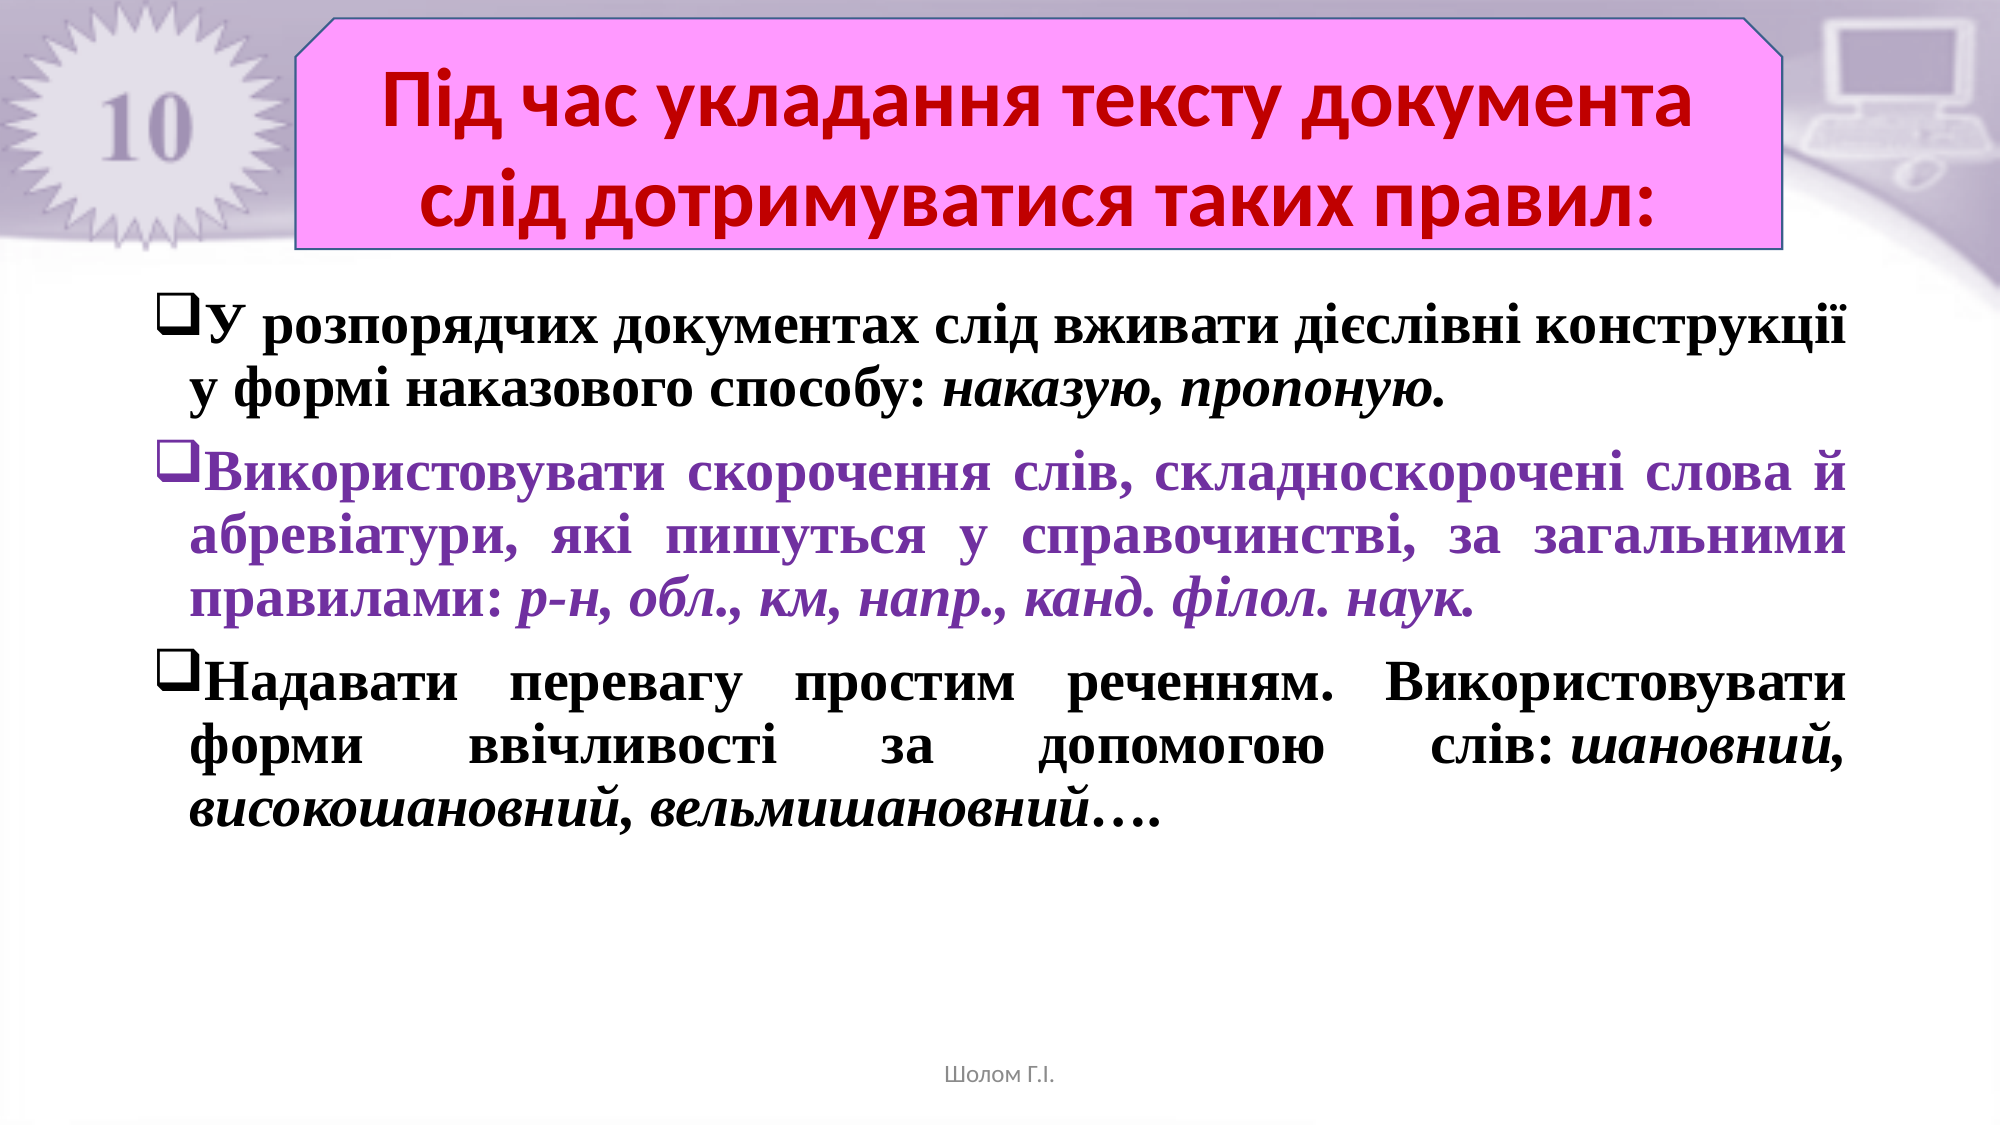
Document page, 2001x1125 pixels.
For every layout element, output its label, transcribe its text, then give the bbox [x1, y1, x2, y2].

list У розпорядчих документах слід вживати дієслівні конструкції у формі наказового способу: наказую, пропоную. Використовувати скорочення слів, складноскорочені слова й абревіатури, які пишуться у справочинстві, за загальними правилами: р-н, обл., км, напр., канд. філол. наук. Надавати перевагу простим реченням. Використовувати форми ввічливості за допомогою слів: шановний, високошановний, вельмишановний…. [137, 286, 1863, 1125]
text_box Під час укладання тексту документа слід дотримуватися таких правил: [294, 17, 1784, 251]
footer Шолом Г.І. [662, 1042, 1338, 1103]
